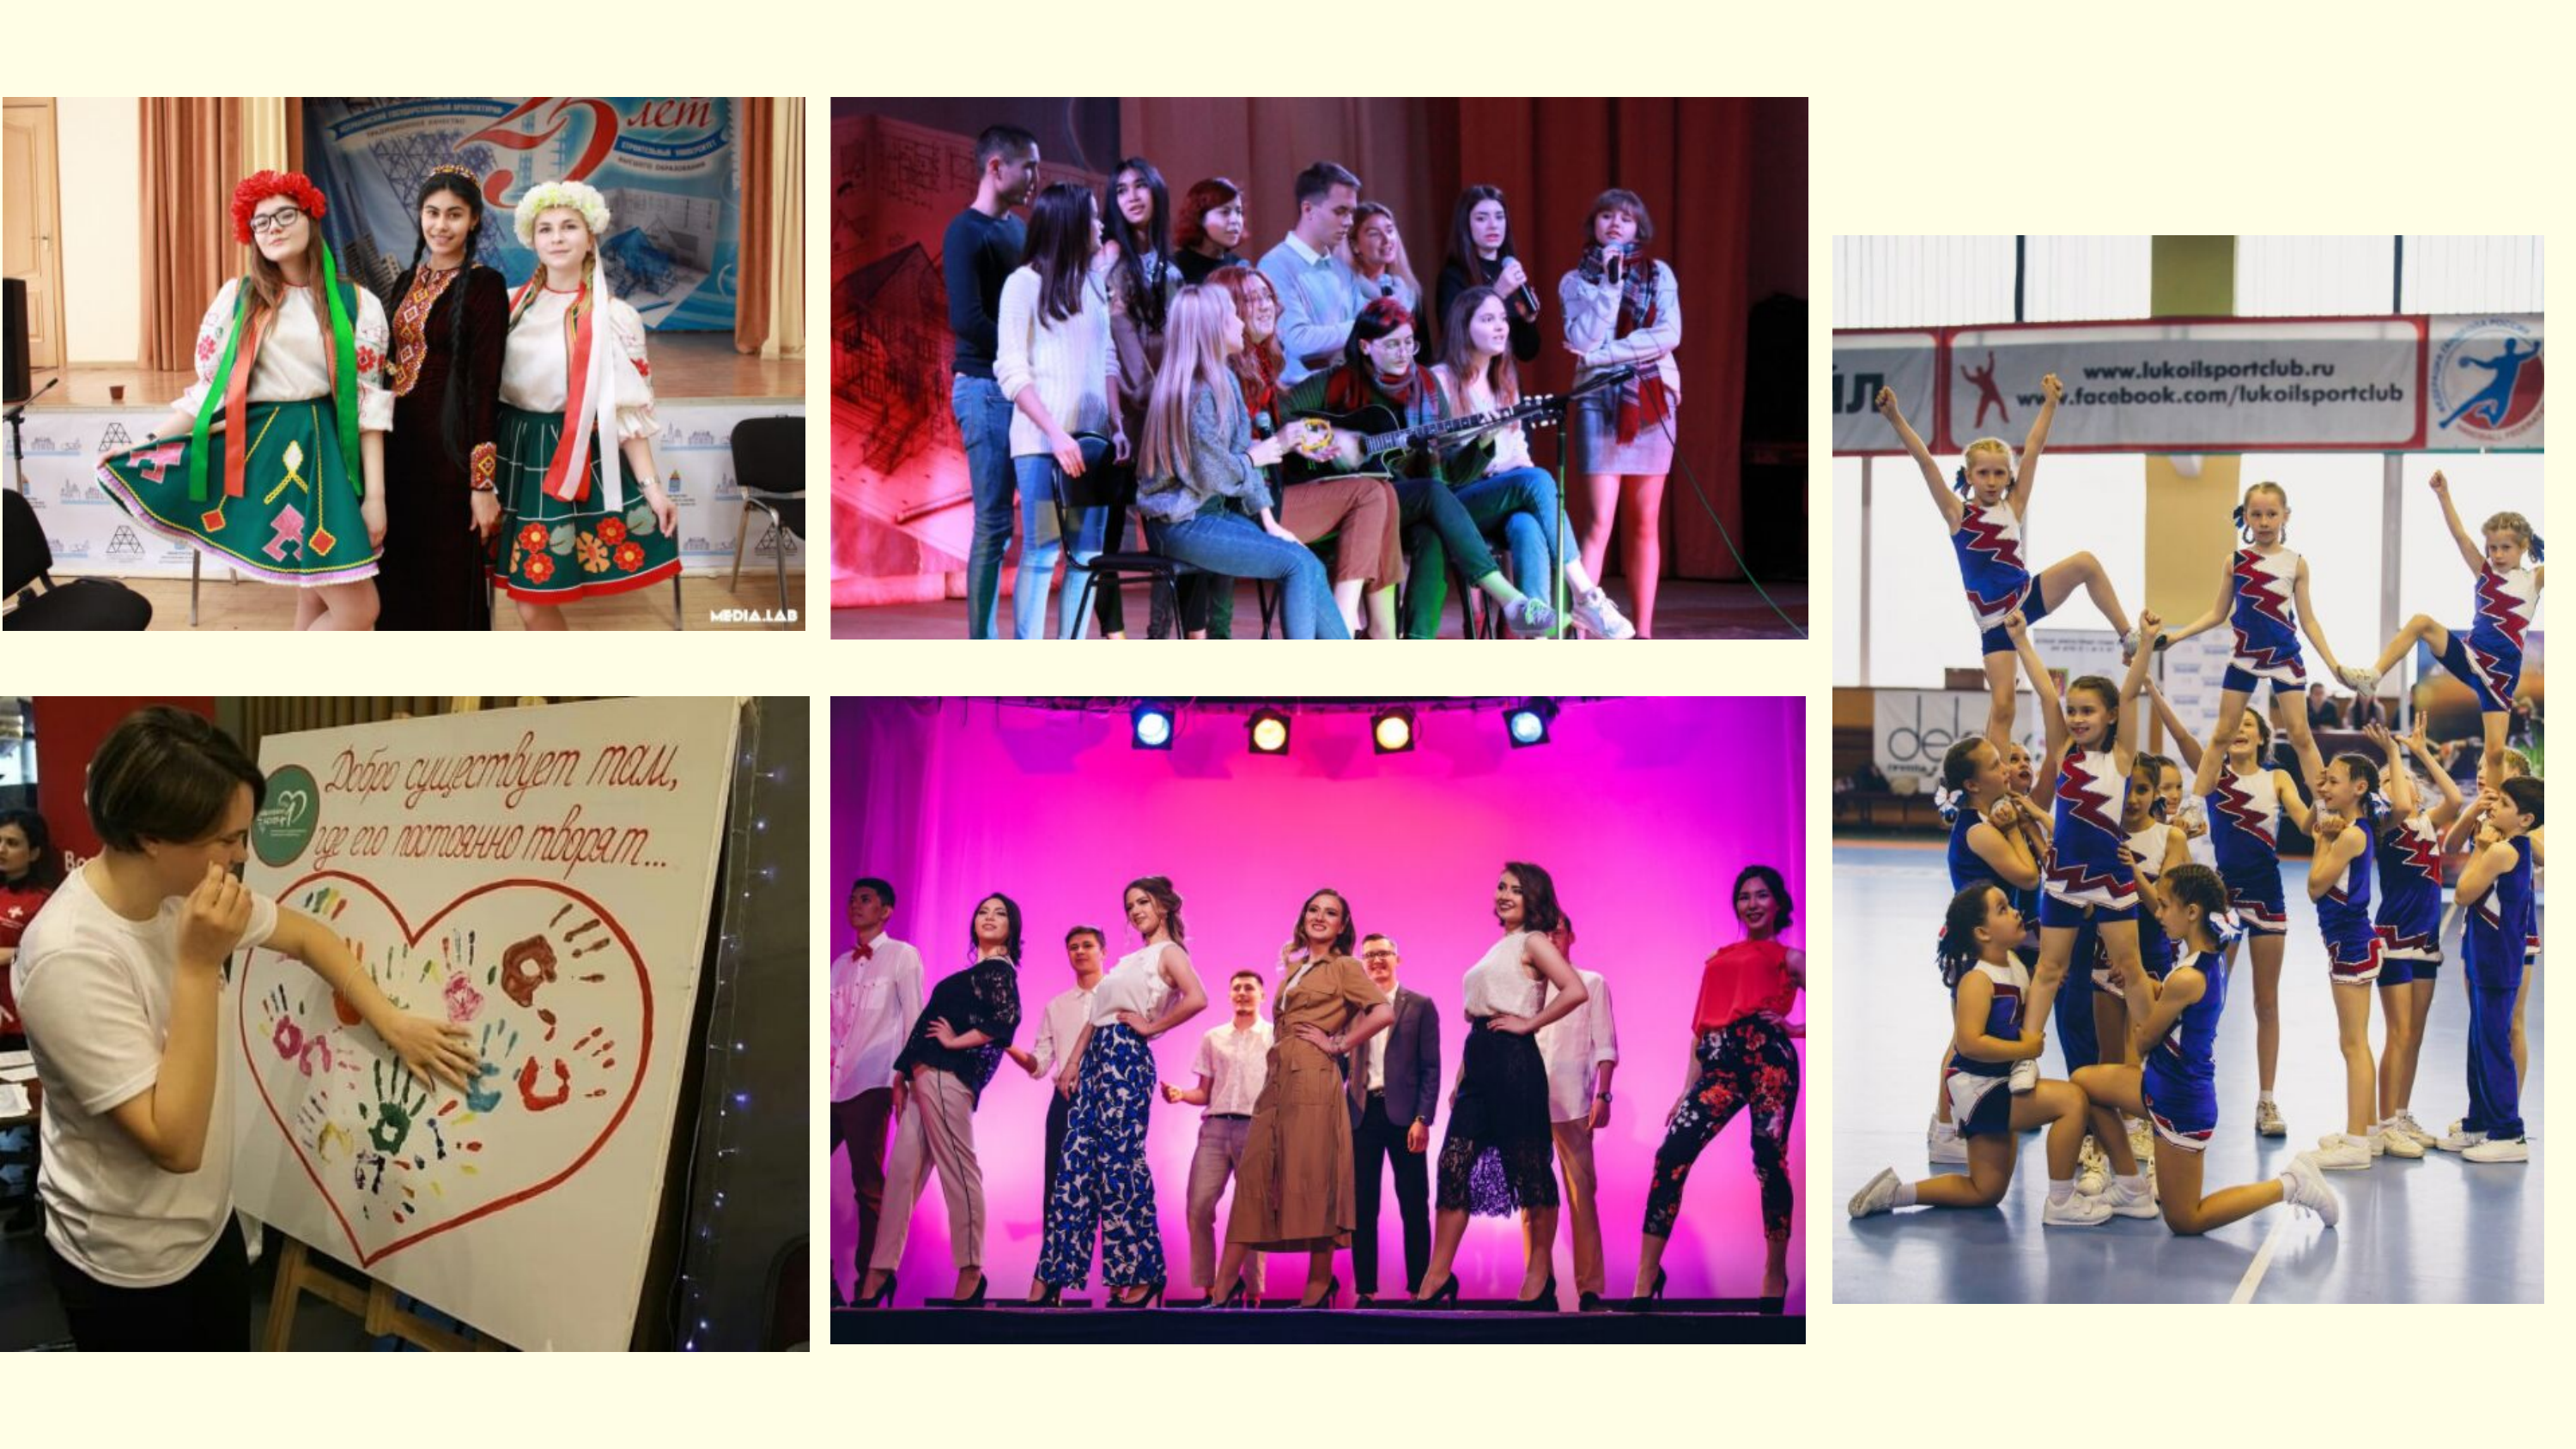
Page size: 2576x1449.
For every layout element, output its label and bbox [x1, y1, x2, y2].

picture [1832, 234, 2544, 1304]
picture [830, 695, 1806, 1345]
picture [830, 97, 1809, 640]
picture [3, 97, 805, 632]
picture [0, 695, 810, 1352]
